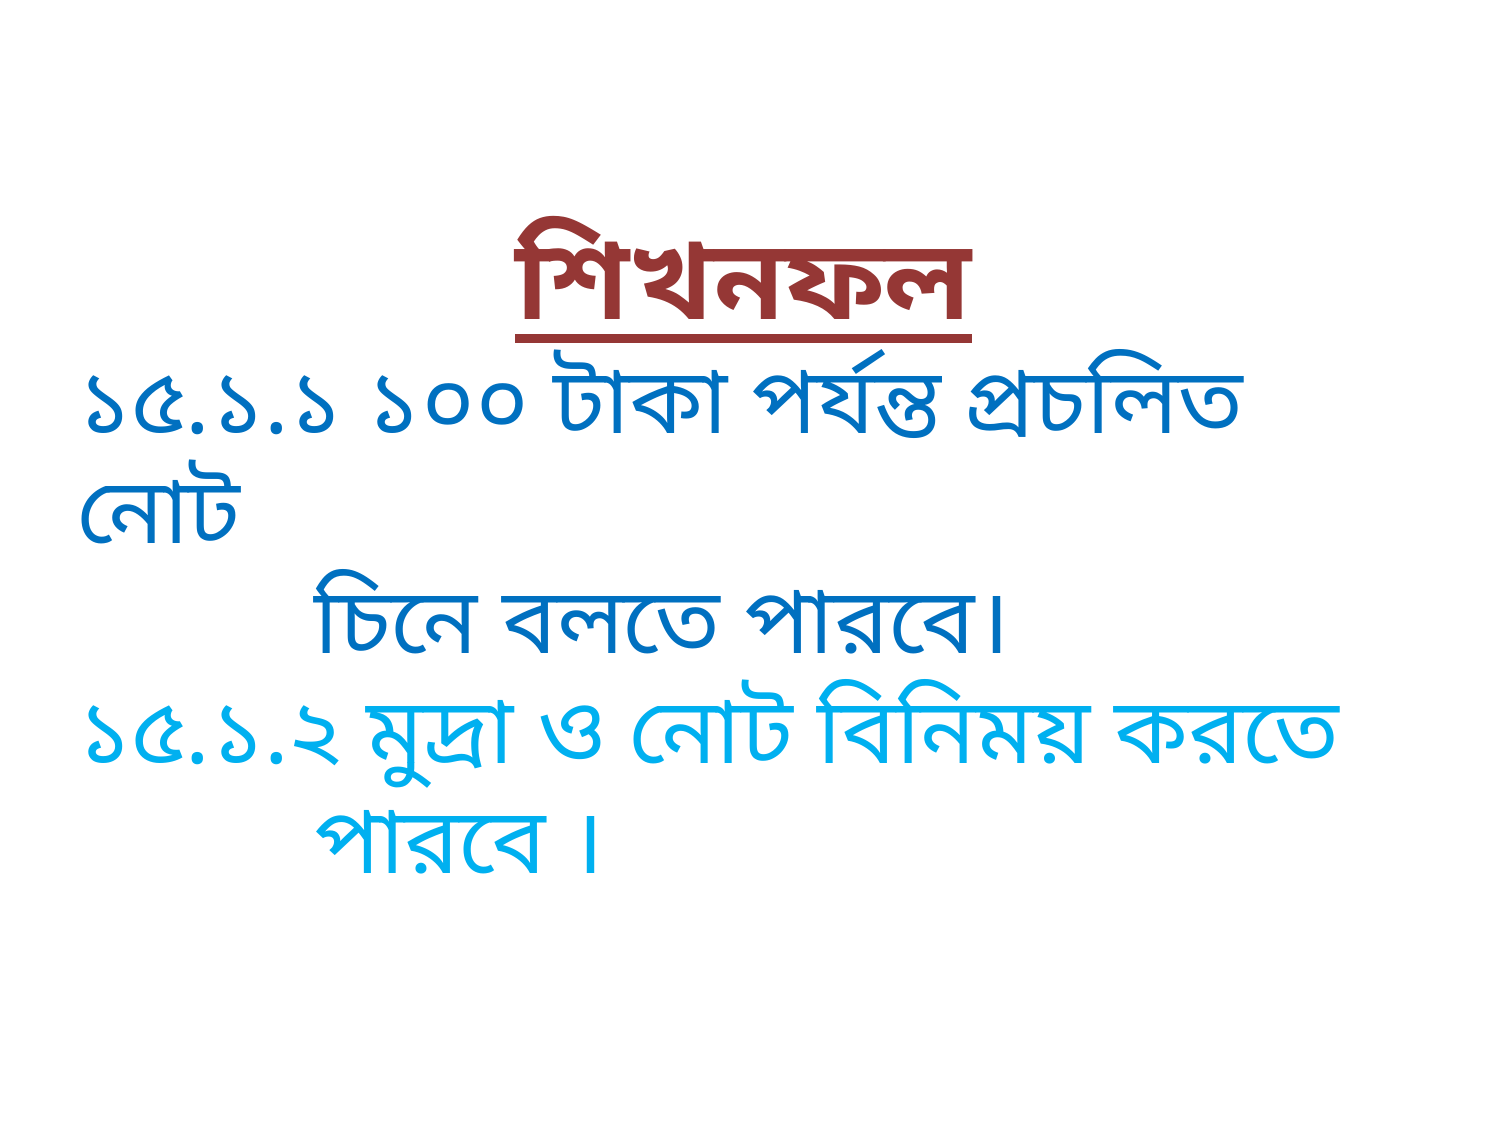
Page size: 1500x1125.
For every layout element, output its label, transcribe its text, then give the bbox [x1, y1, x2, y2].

text_box শিখনফল ১৫.১.১ ১০০ টাকা পর্যন্ত প্রচলিত নোট চিনে বলতে পারবে। ১৫.১.২ মুদ্রা ও নোট বিনিময় করতে পারবে । [62, 199, 1425, 900]
